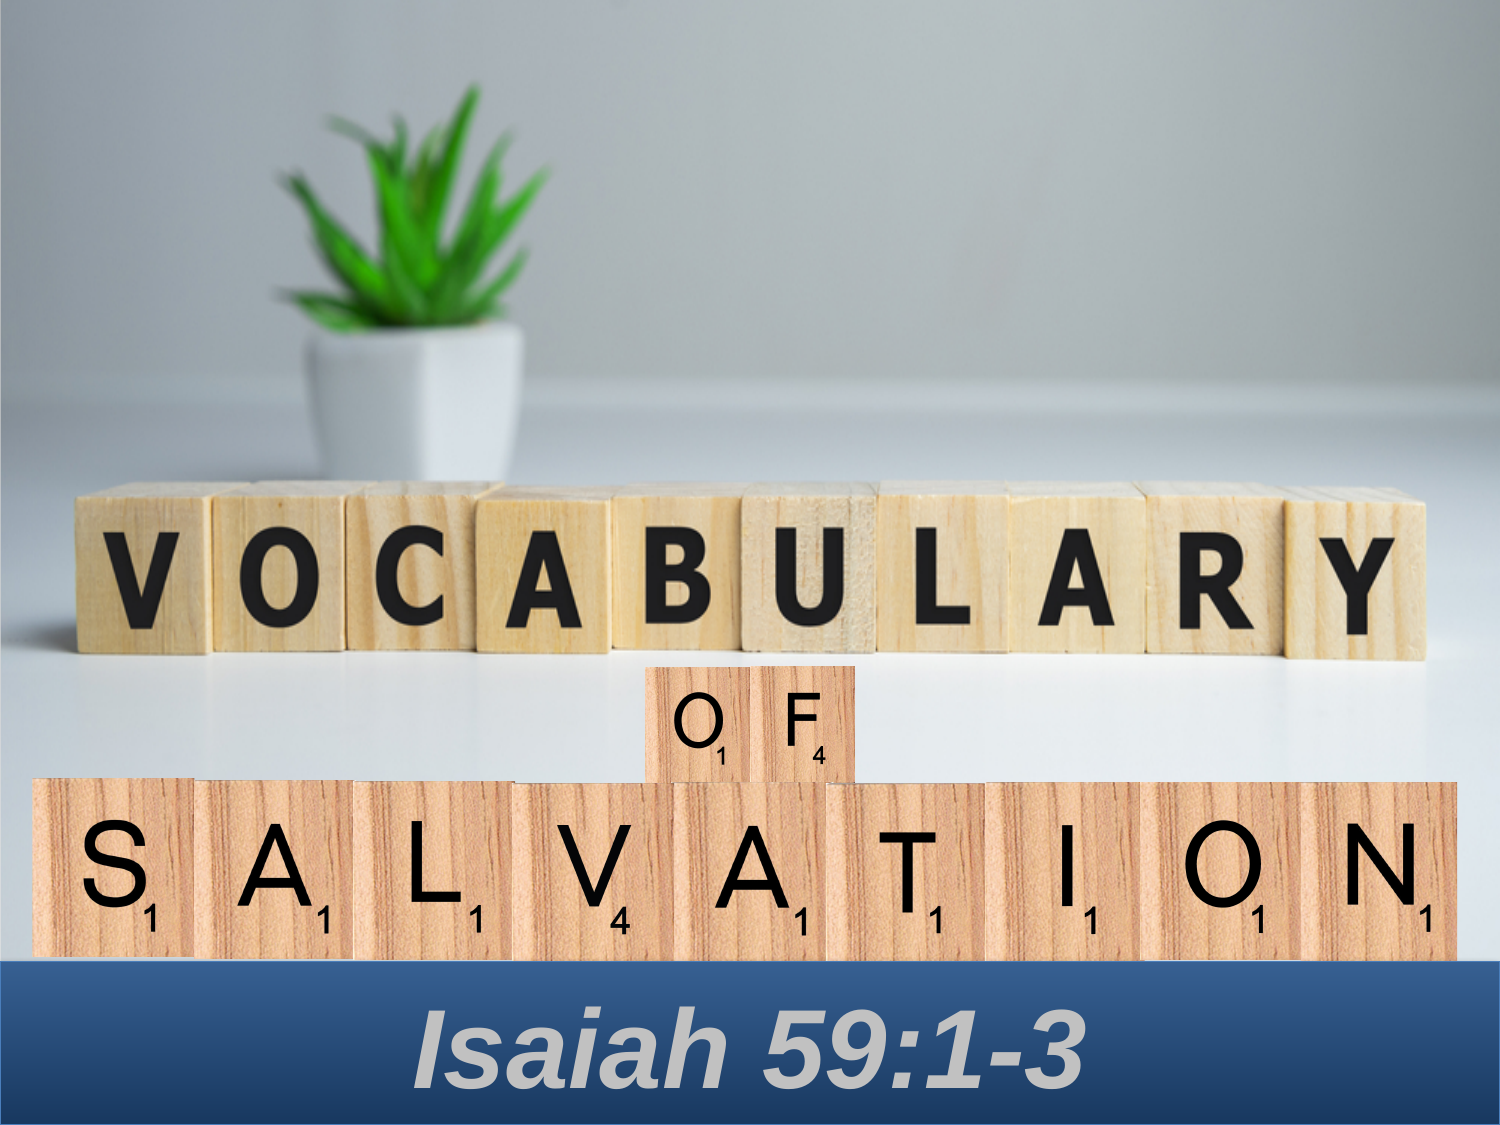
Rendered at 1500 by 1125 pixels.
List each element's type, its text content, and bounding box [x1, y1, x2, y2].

picture [0, 0, 1500, 967]
text_box Isaiah 59:1-3 [0, 973, 1500, 1125]
